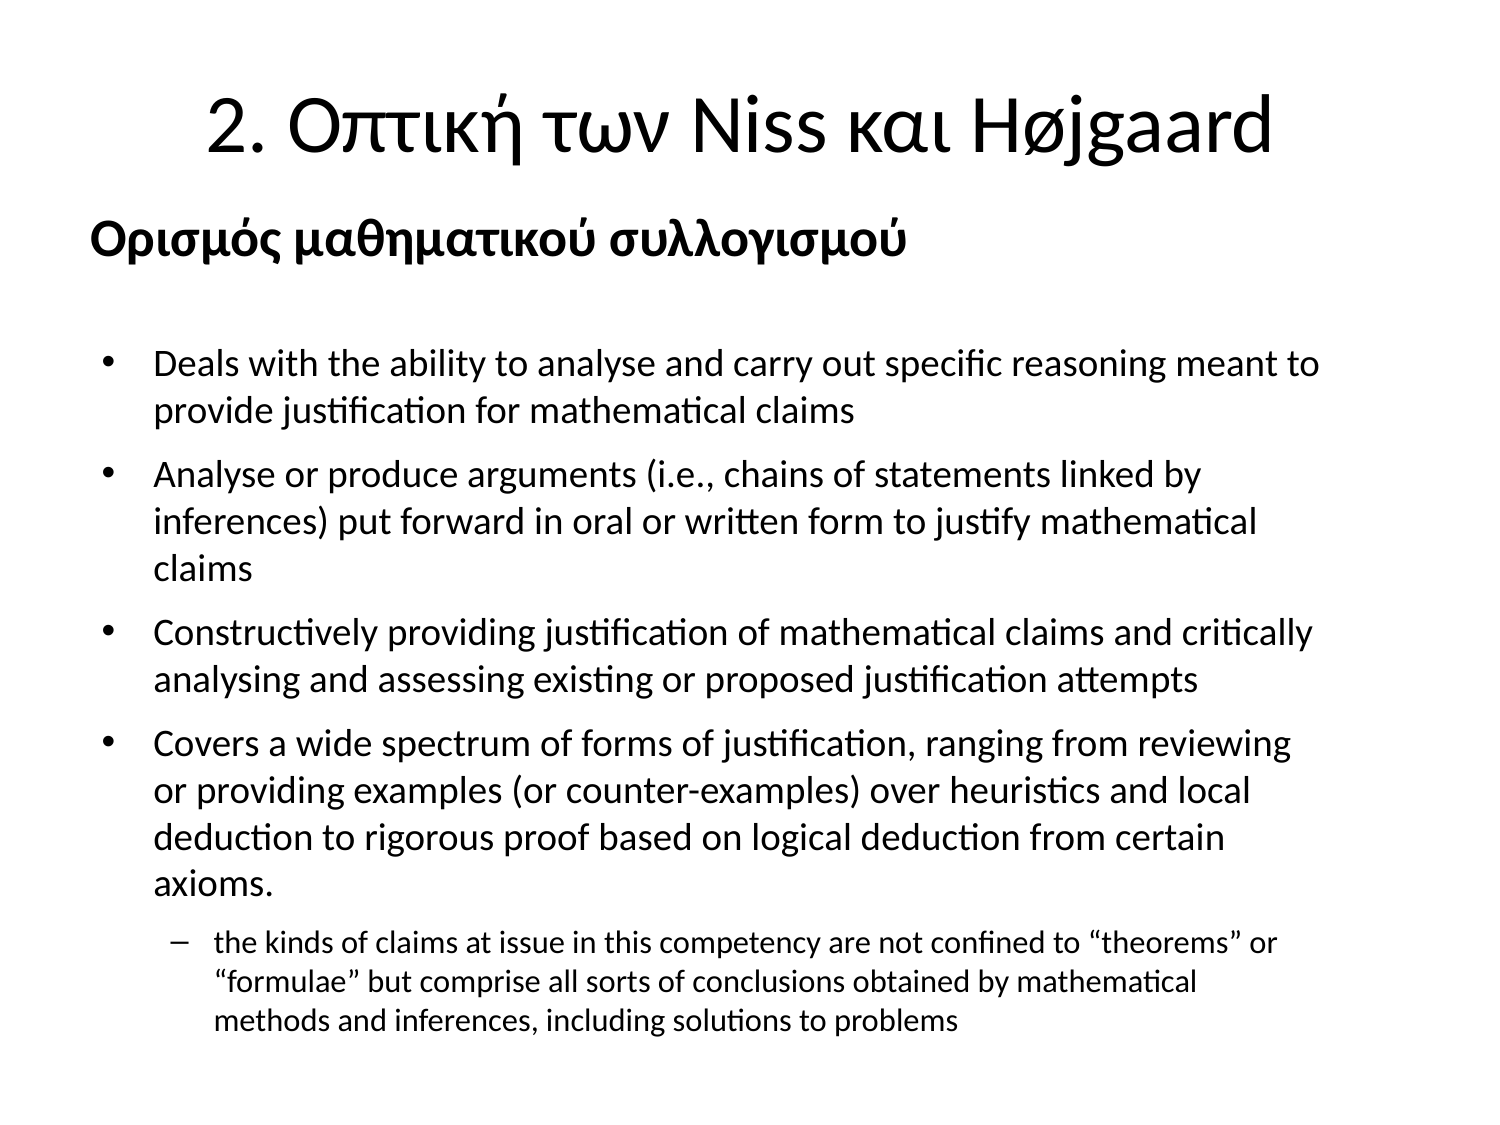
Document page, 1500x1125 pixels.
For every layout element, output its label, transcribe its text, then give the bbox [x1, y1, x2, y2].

list Deals with the ability to analyse and carry out specific reasoning meant to provide justification for mathematical claims Analyse or produce arguments (i.e., chains of statements linked by inferences) put forward in oral or written form to justify mathematical claims Constructively providing justification of mathematical claims and critically analysing and assessing existing or proposed justification attempts Covers a wide spectrum of forms of justification, ranging from reviewing or providing examples (or counter-examples) over heuristics and local deduction to rigorous proof based on logical deduction from certain axioms. the kinds of claims at issue in this competency are not confined to “theorems” or “formulae” but comprise all sorts of conclusions obtained by mathematical methods and inferences, including solutions to problems [86, 330, 1337, 1046]
title 2. Οπτική των Niss και Højgaard [75, 25, 1425, 214]
list Ορισμός μαθηματικού συλλογισμού [75, 192, 1325, 275]
